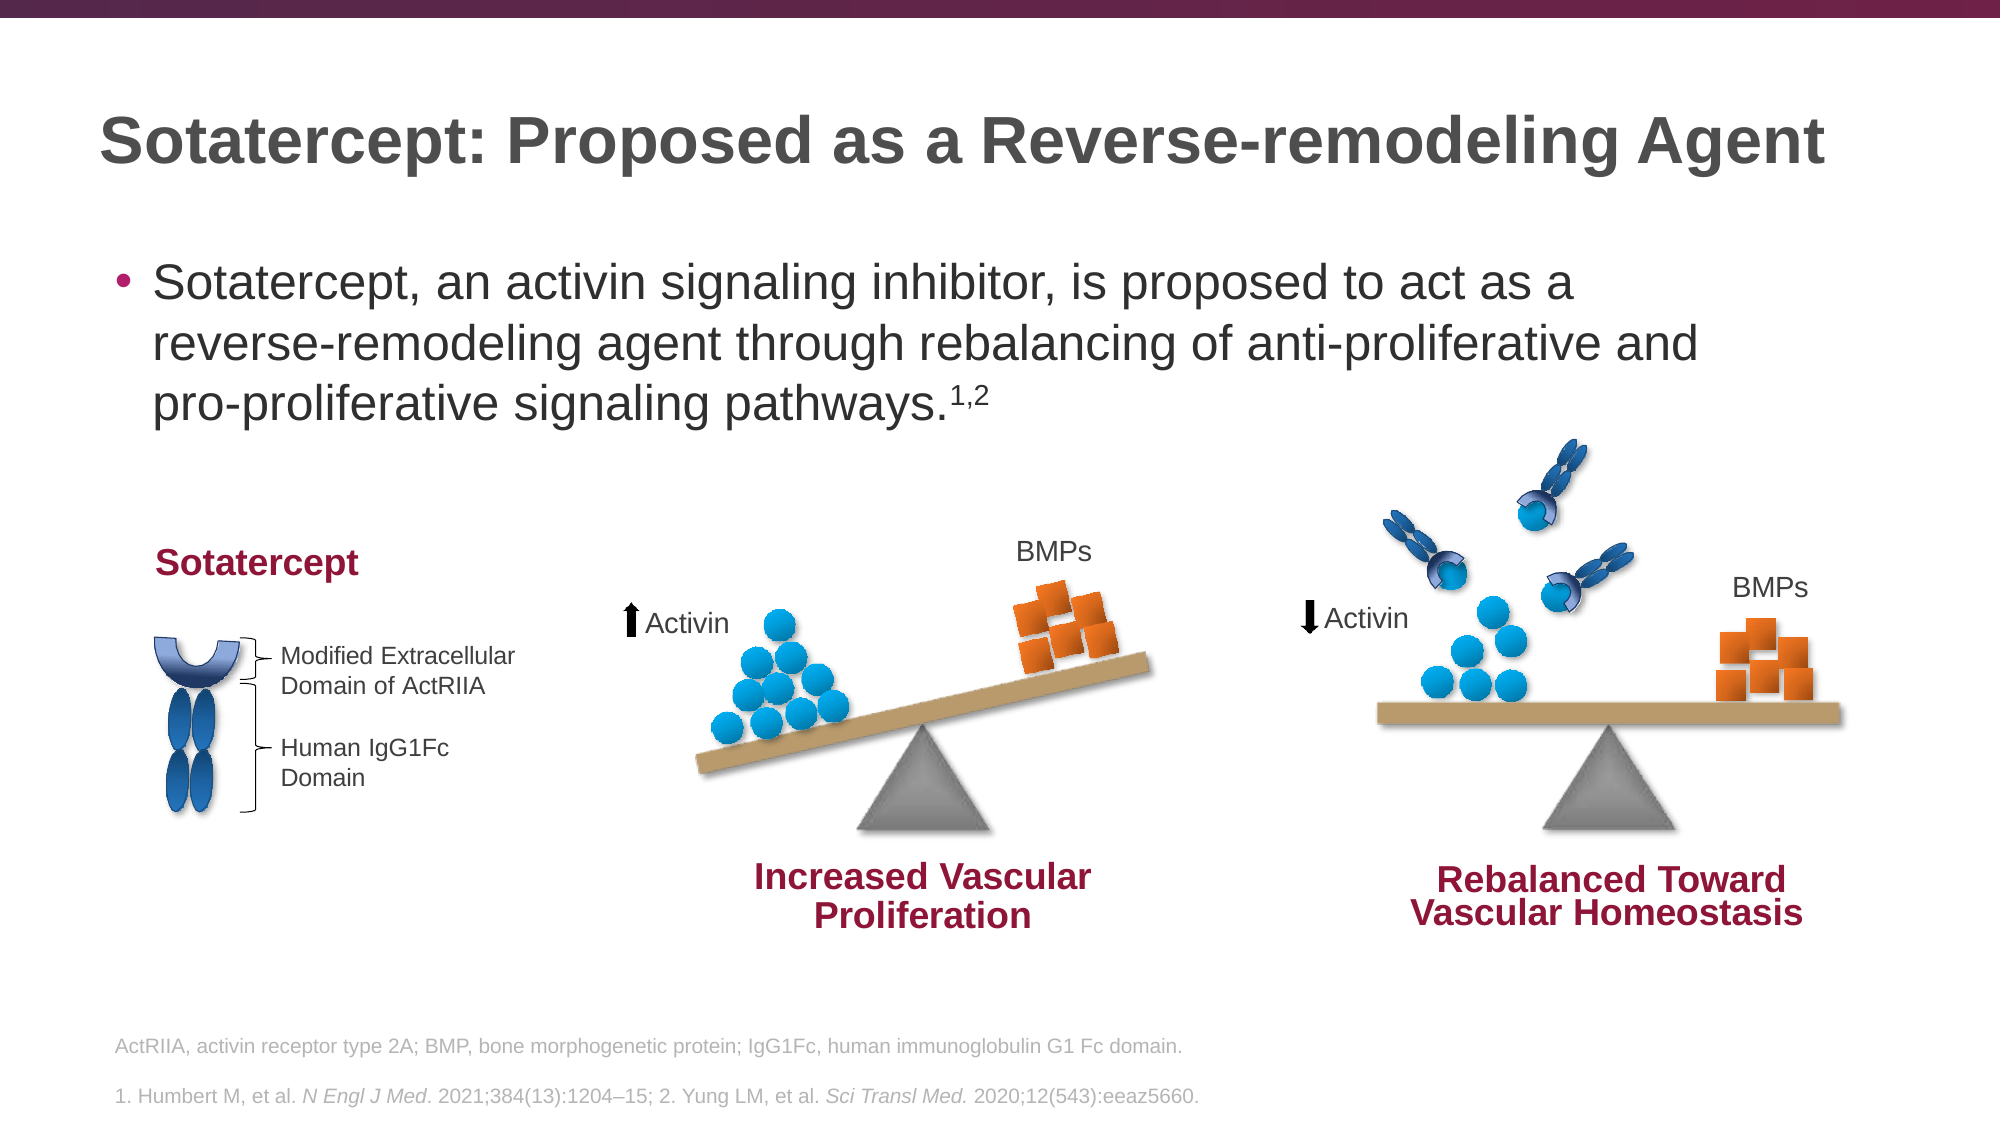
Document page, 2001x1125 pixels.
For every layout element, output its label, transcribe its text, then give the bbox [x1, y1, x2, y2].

text_box Activin [642, 602, 691, 640]
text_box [691, 579, 1163, 842]
text_box BMPs [1013, 530, 1096, 568]
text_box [1373, 434, 1853, 842]
text_box Increased Vascular Proliferation [751, 855, 1095, 936]
title Sotatercept: Proposed as a Reverse-remodeling Agent [99, 28, 1863, 232]
text_box Activin [1322, 597, 1373, 635]
picture [1300, 599, 1319, 634]
picture [621, 602, 640, 637]
text_box Sotatercept [153, 536, 401, 584]
text_box Rebalanced Toward Vascular Homeostasis [1408, 852, 1810, 932]
text_box Modified Extracellular Domain of ActRIIA Human IgG1Fc Domain [278, 637, 522, 792]
footer ActRIIA, activin receptor type 2A; BMP, bone morphogenetic protein; IgG1Fc, human immunoglobulin G1 Fc domain. 1. Humbert M, et al. N Engl J Med. 2021;384(13):1204–15; 2. Yung LM, et al. Sci Transl Med. 2020;12(543):eeaz5660. [99, 1042, 1863, 1116]
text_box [149, 631, 272, 825]
list Sotatercept, an activin signaling inhibitor, is proposed to act as a reverse-remodeling agent through rebalancing of anti-proliferative and pro-proliferative signaling pathways.1,2 [99, 242, 1863, 460]
